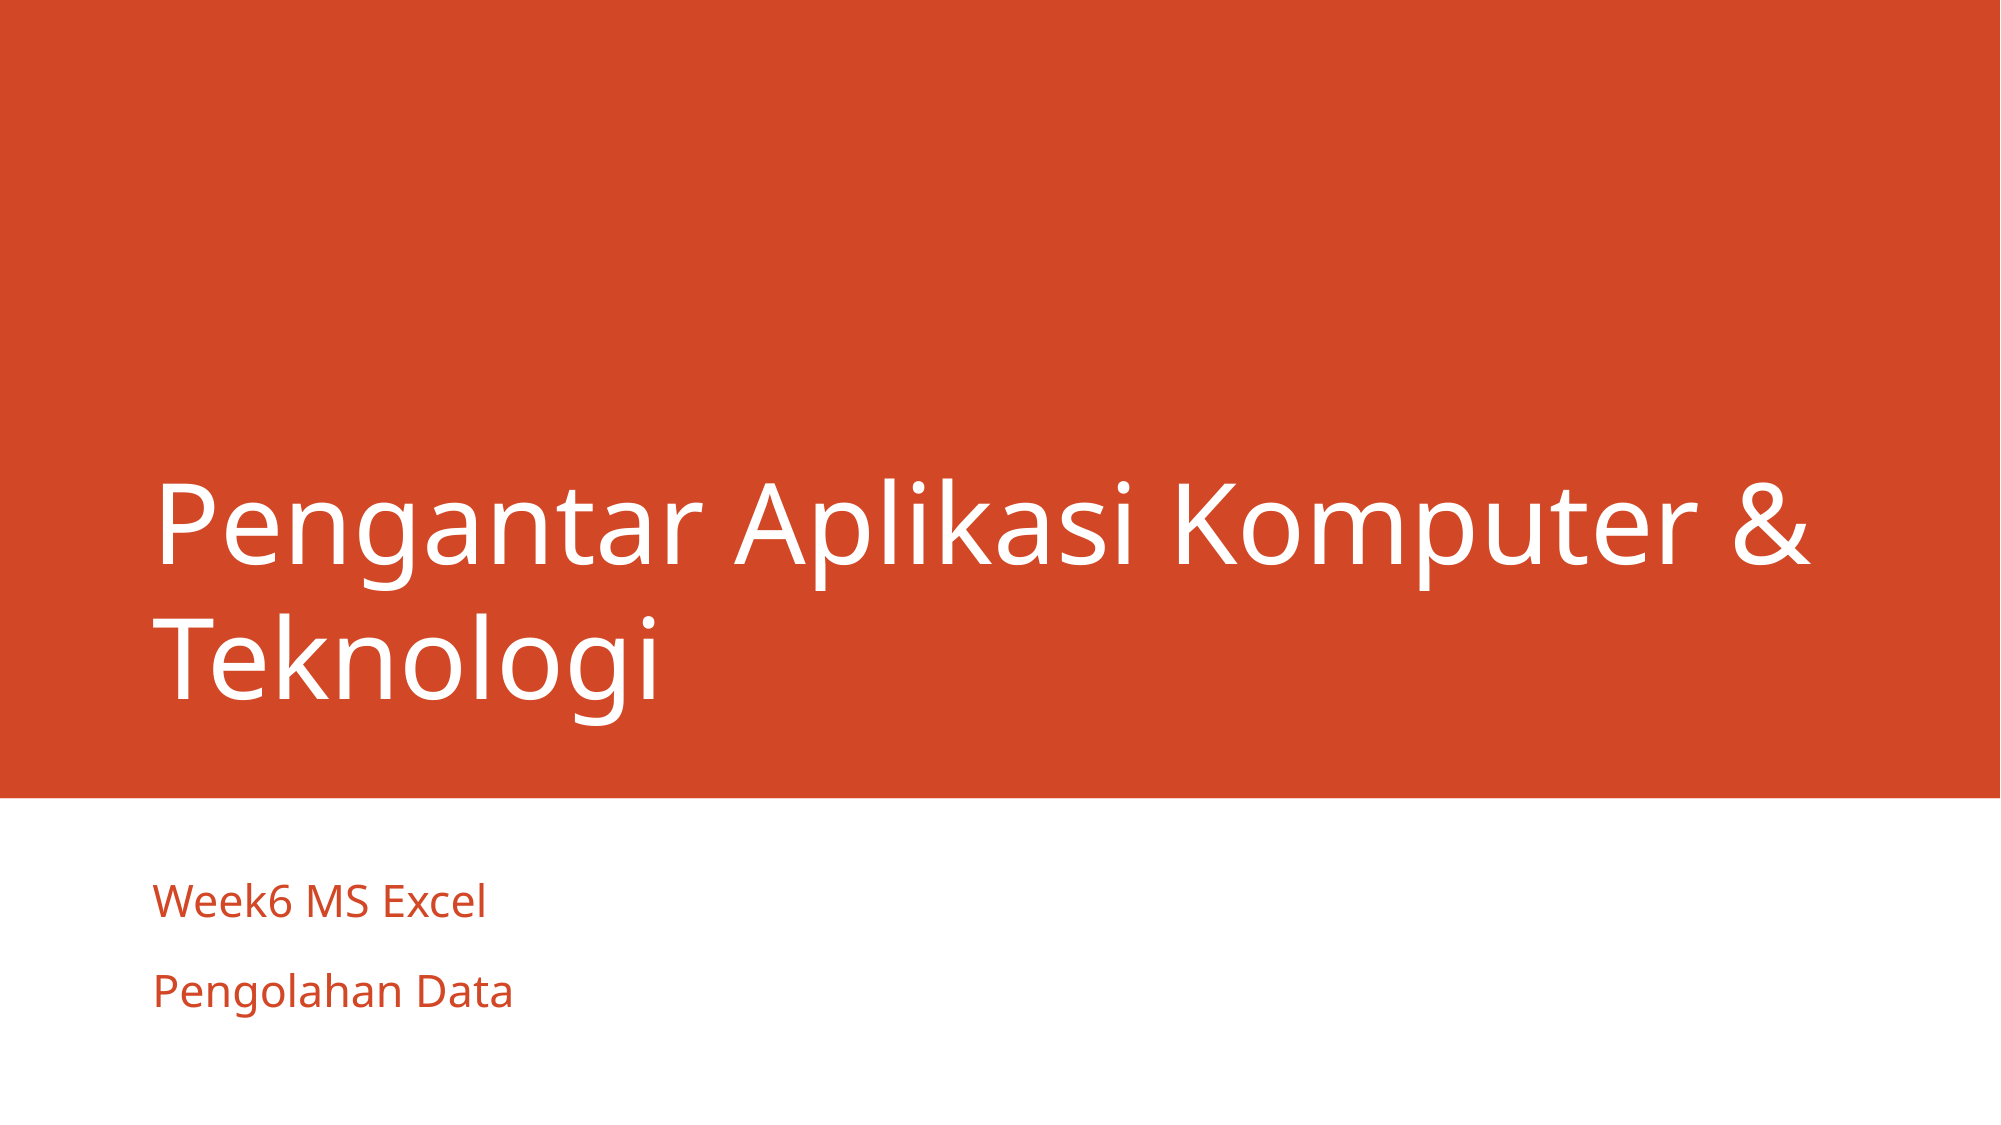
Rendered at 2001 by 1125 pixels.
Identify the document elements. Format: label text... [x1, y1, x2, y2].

subtitle Week6 MS Excel Pengolahan Data [137, 838, 1238, 1025]
title Pengantar Aplikasi Komputer & Teknologi [137, 338, 1863, 730]
